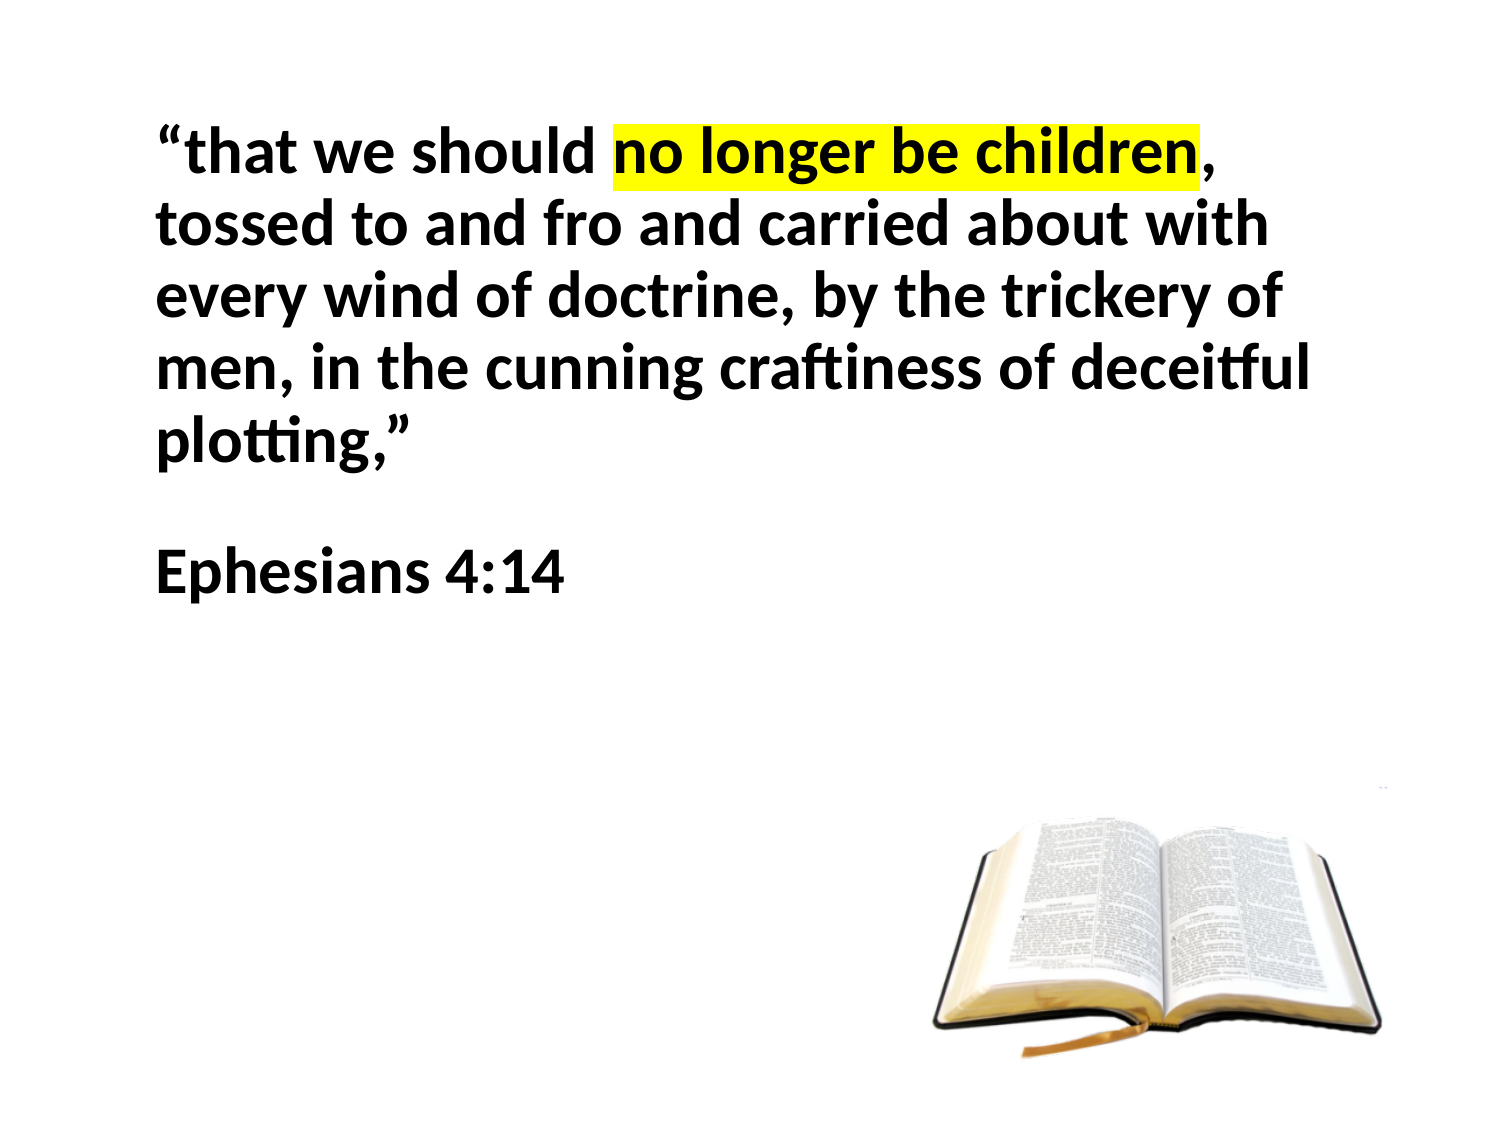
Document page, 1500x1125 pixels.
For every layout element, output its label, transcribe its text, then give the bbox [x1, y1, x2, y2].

picture [923, 787, 1389, 1066]
list “that we should no longer be children, tossed to and fro and carried about with every wind of doctrine, by the trickery of men, in the cunning craftiness of deceitful plotting,” Ephesians 4:14 [140, 108, 1363, 1066]
